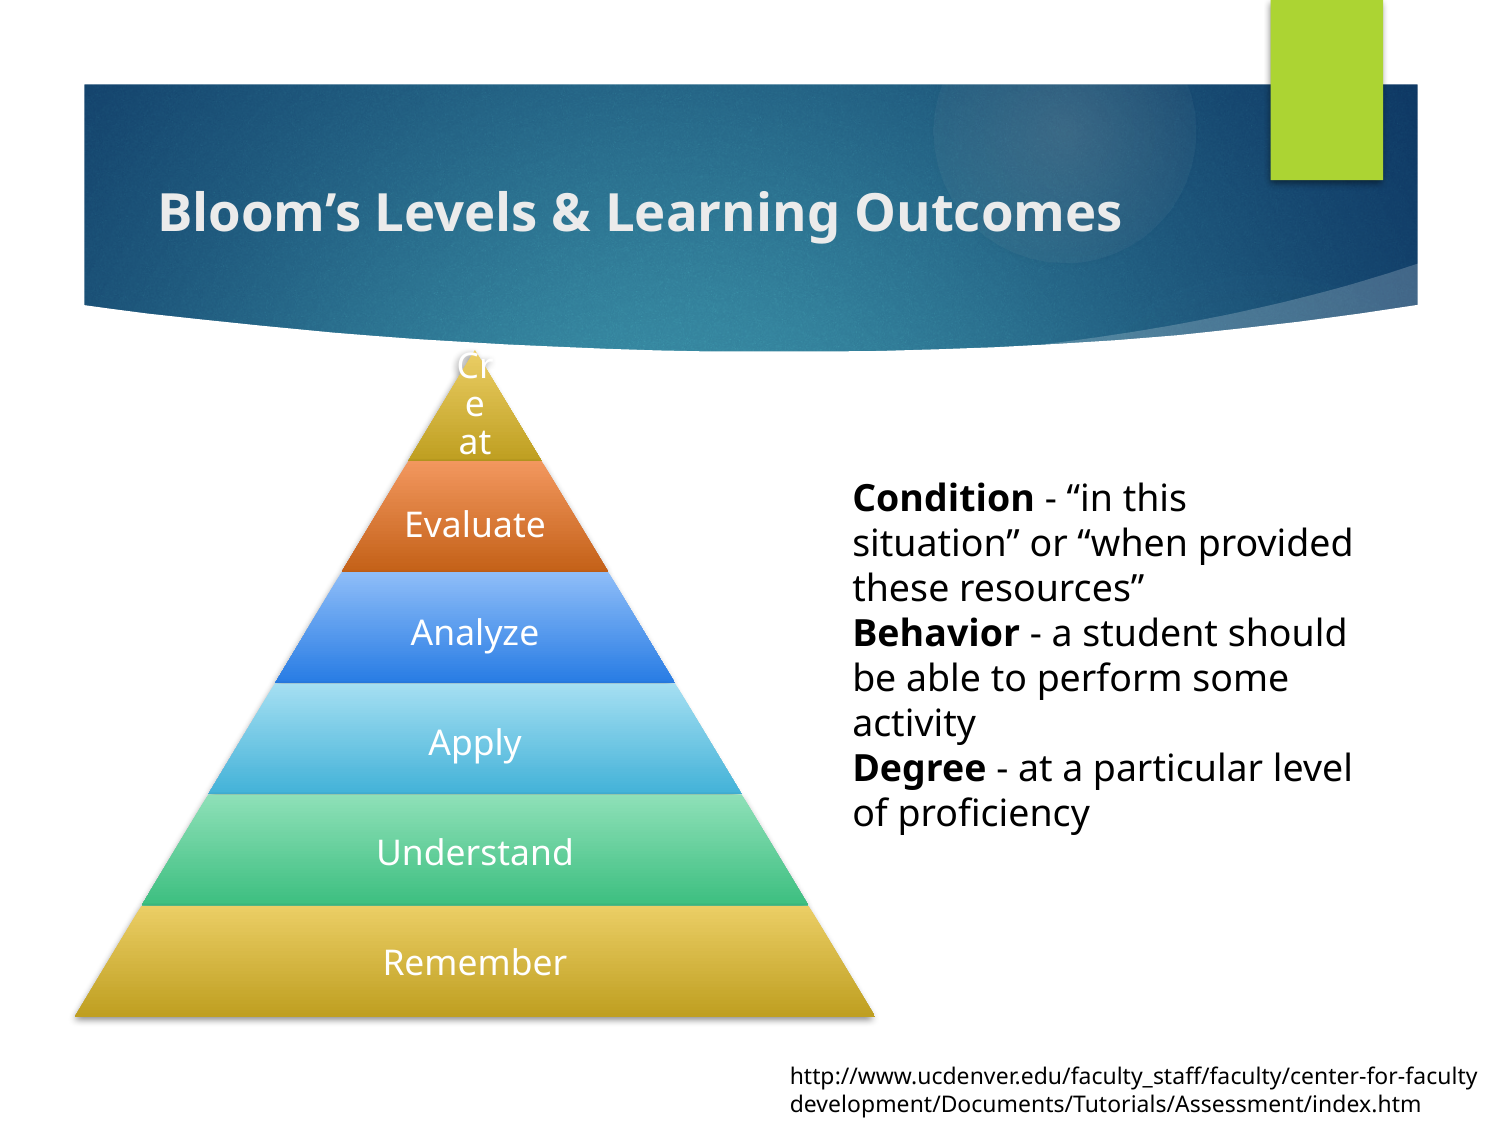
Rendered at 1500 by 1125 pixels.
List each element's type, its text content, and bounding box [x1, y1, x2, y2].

text_box http://www.ucdenver.edu/faculty_staff/faculty/center-for-faculty development/Documents/Tutorials/Assessment/index.htm [775, 1054, 1500, 1124]
text_box Condition - “in this situation” or “when provided these resources” Behavior - a student should be able to perform some activity Degree - at a particular level of proficiency [883, 466, 1438, 842]
title Bloom’s Levels & Learning Outcomes [142, 152, 1263, 269]
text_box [74, 349, 876, 1017]
